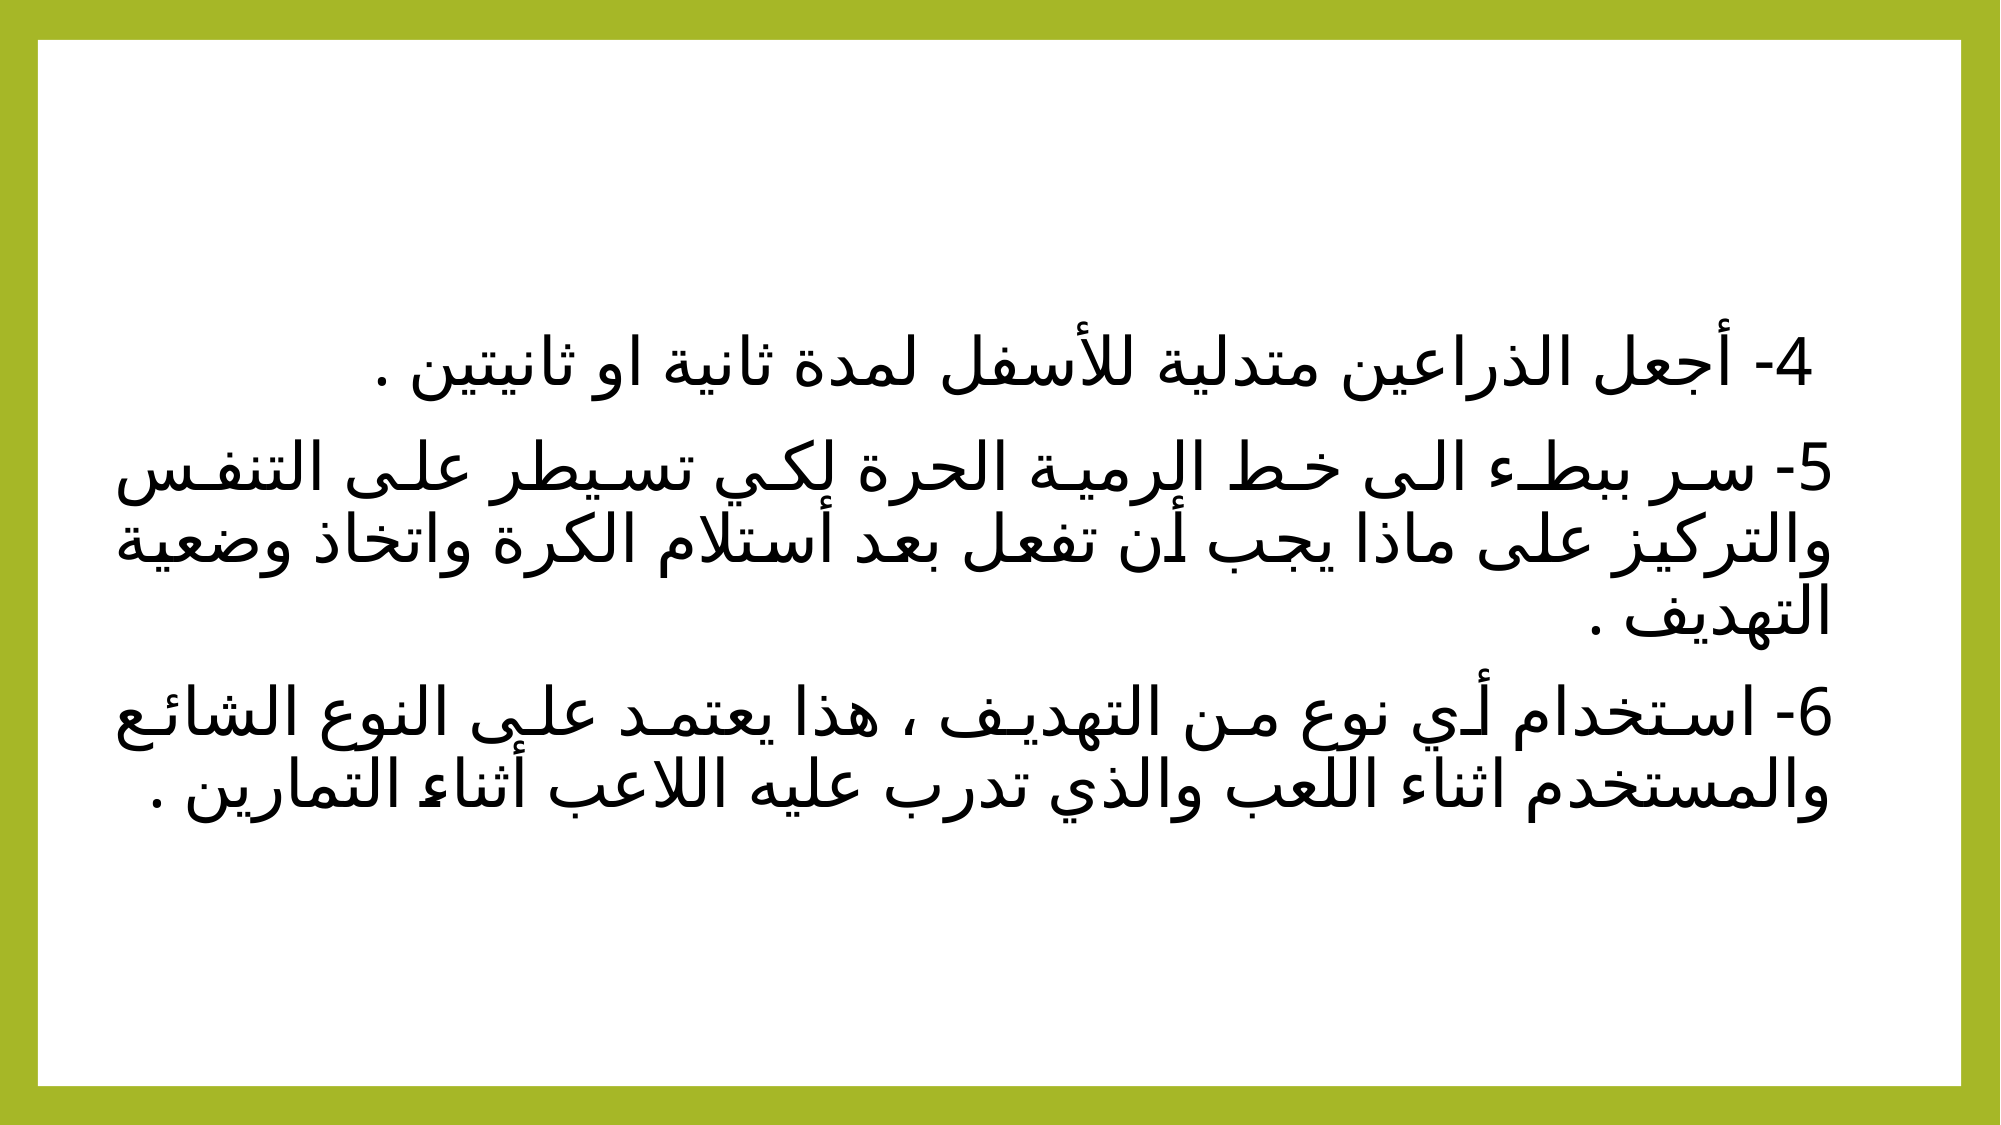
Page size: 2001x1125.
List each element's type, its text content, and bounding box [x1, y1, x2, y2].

list 4- أجعل الذراعين متدلية للأسفل لمدة ثانية او ثانيتين . 5- سر ببطء الى خط الرمية الحرة لكي تسيطر على التنفس والتركيز على ماذا يجب أن تفعل بعد أستلام الكرة واتخاذ وضعية التهديف . 6- استخدام أي نوع من التهديف ، هذا يعتمد على النوع الشائع والمستخدم اثناء اللعب والذي تدرب عليه اللاعب أثناء التمارين . [99, 177, 1857, 1000]
